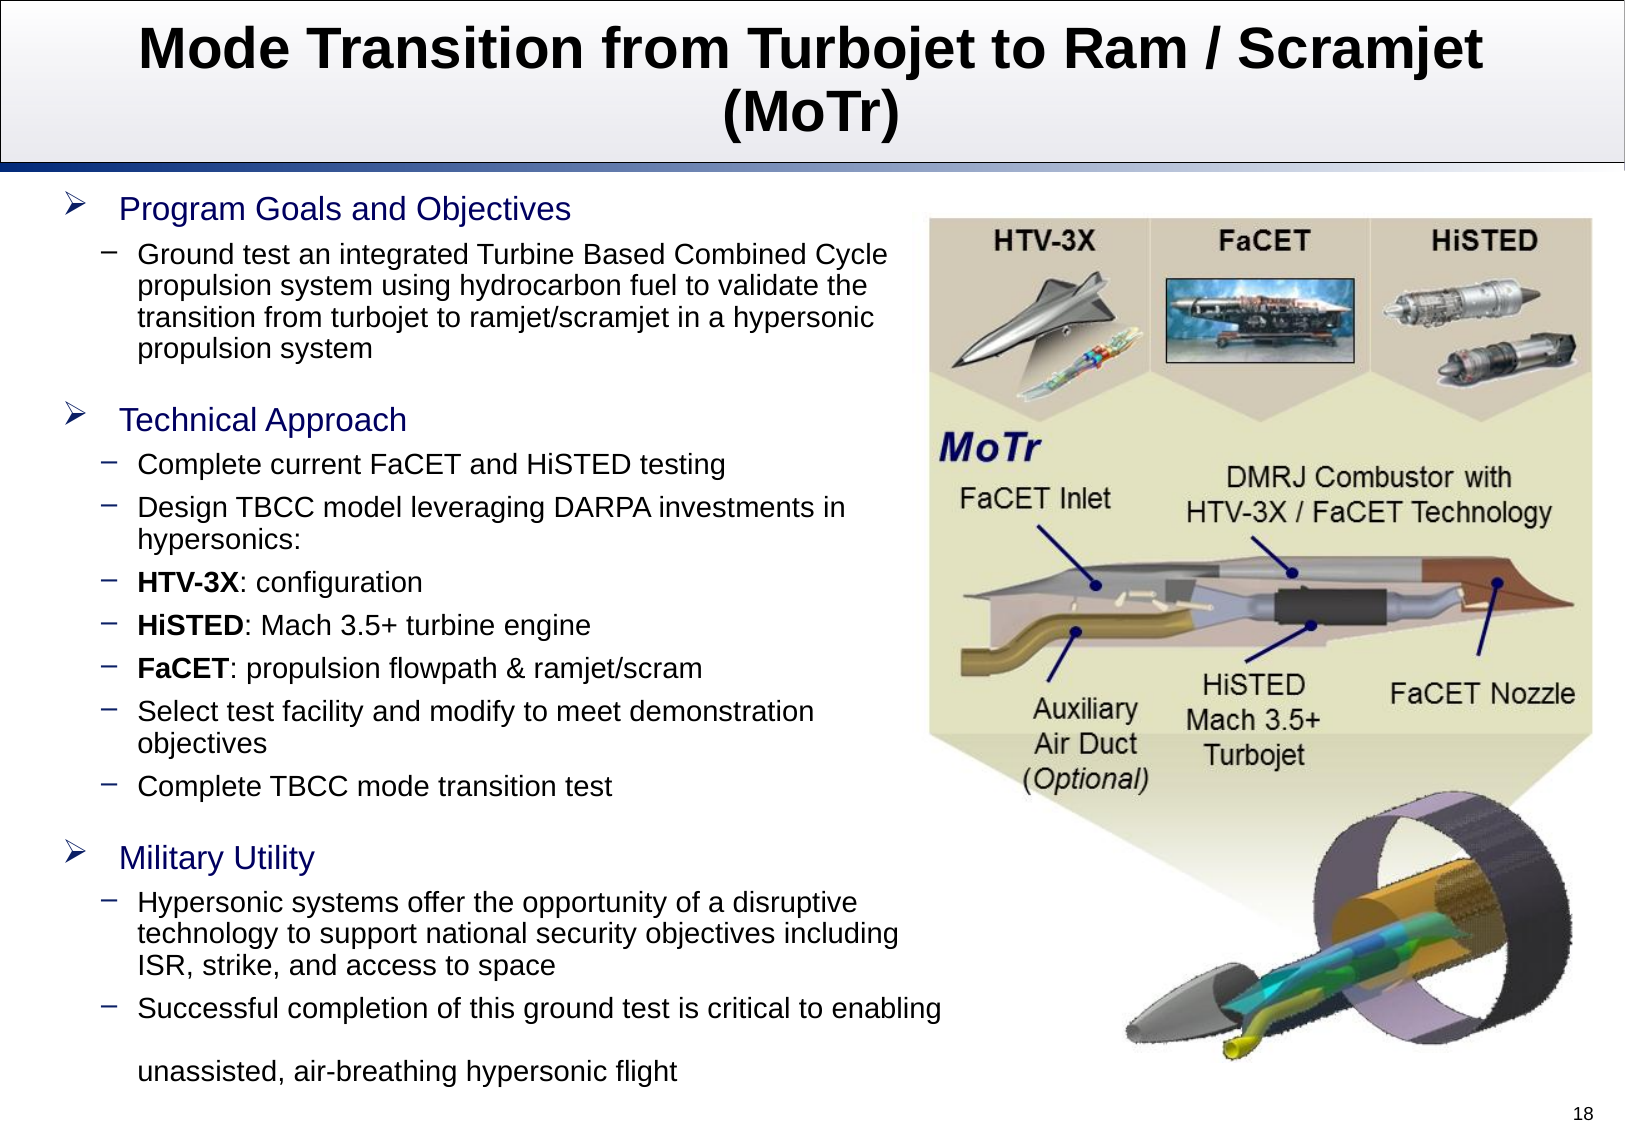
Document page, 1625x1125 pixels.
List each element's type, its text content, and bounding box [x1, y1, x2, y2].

picture [911, 212, 1595, 1063]
title Mode Transition from Turbojet to Ram / Scramjet (MoTr) [74, 12, 1550, 151]
list Program Goals and Objectives Ground test an integrated Turbine Based Combined Cycle propulsion system using hydrocarbon fuel to validate the transition from turbojet to ramjet/scramjet in a hypersonic propulsion system Technical Approach Complete current FaCET and HiSTED testing Design TBCC model leveraging DARPA investments in hypersonics: HTV-3X: configuration HiSTED: Mach 3.5+ turbine engine FaCET: propulsion flowpath & ramjet/scram Select test facility and modify to meet demonstration objectives Complete TBCC mode transition test Military Utility Hypersonic systems offer the opportunity of a disruptive technology to support national security objectives including ISR, strike, and access to space Successful completion of this ground test is critical to enabling unassisted, air-breathing hypersonic flight [61, 187, 948, 876]
